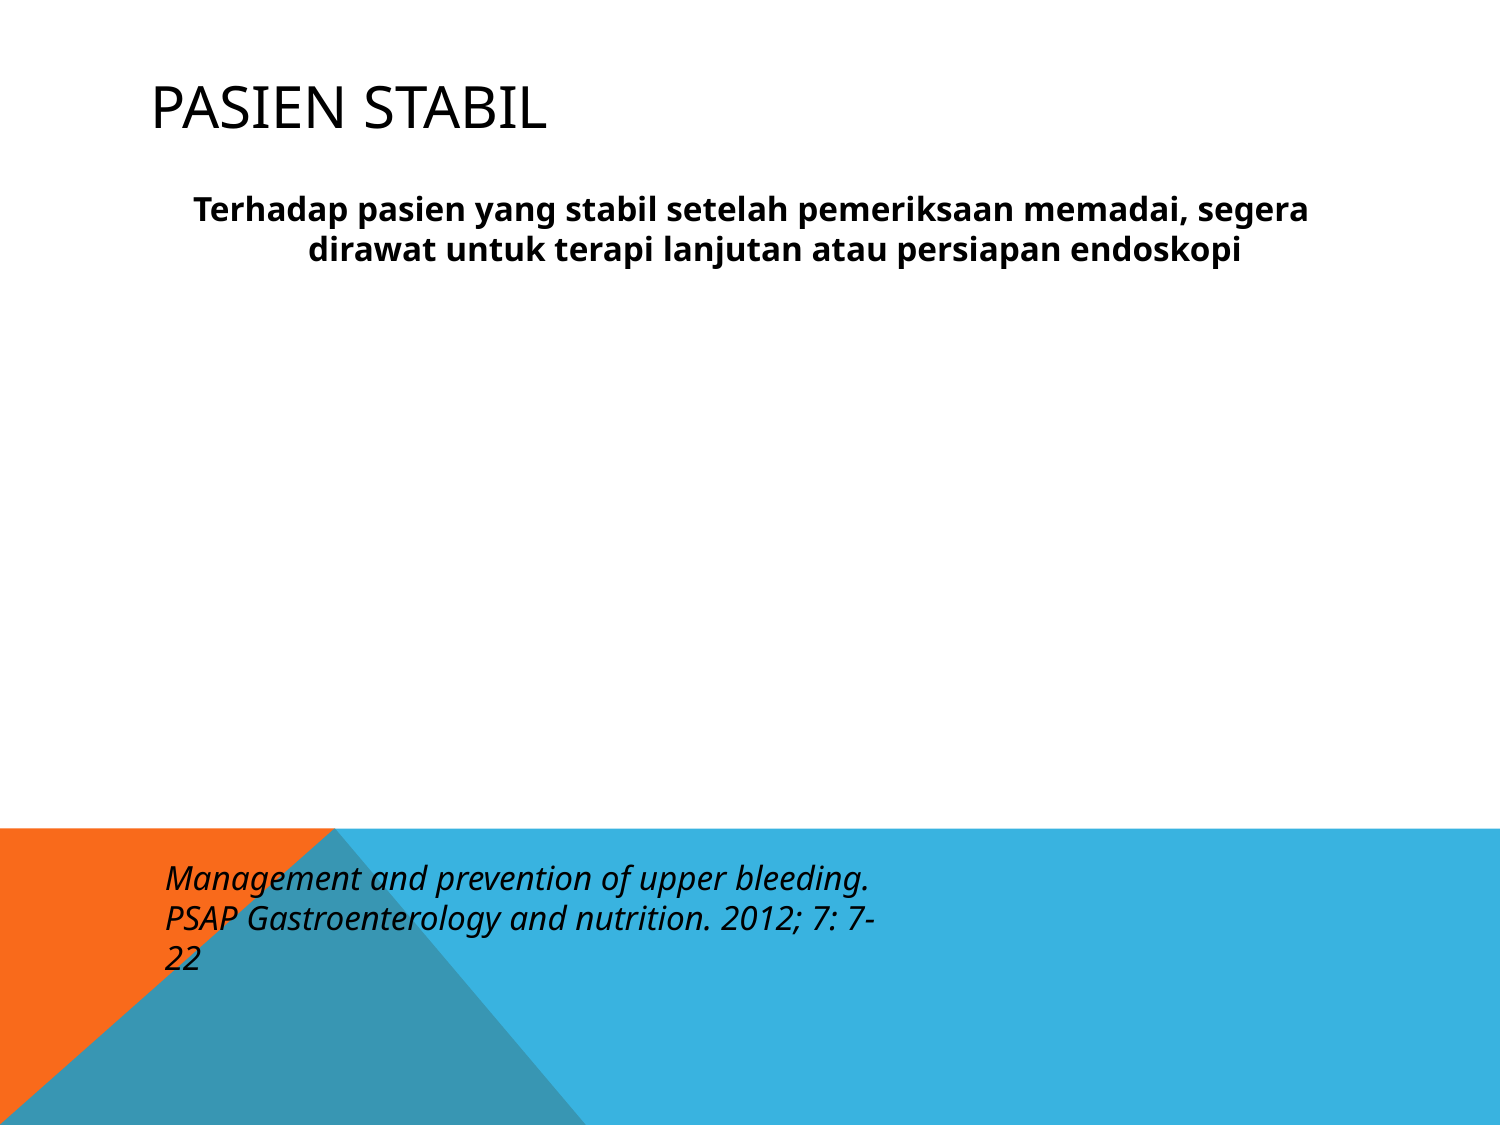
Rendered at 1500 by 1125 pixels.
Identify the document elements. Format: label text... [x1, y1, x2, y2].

list Terhadap pasien yang stabil setelah pemeriksaan memadai, segera dirawat untuk terapi lanjutan atau persiapan endoskopi [135, 180, 1369, 768]
text_box Management and prevention of upper bleeding. PSAP Gastroenterology and nutrition. 2012; 7: 7-22 [149, 849, 900, 985]
title PASIEN STABIL [135, 60, 1369, 150]
